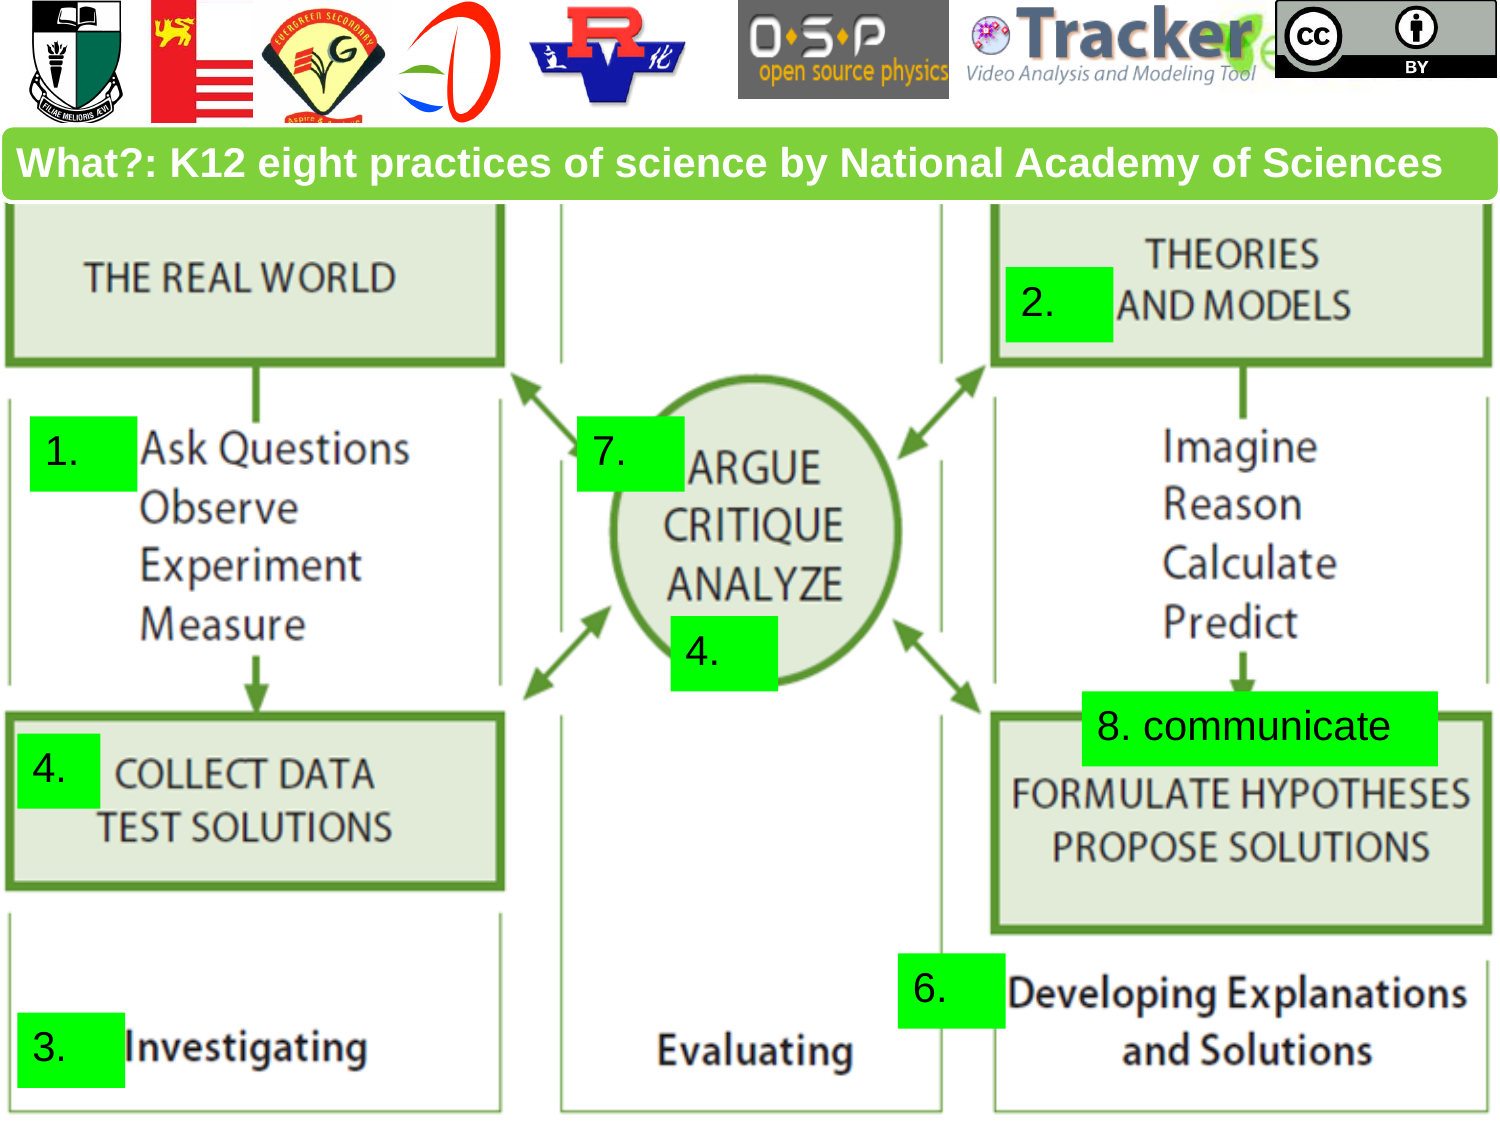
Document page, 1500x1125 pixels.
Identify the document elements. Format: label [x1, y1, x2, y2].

picture [0, 0, 1500, 125]
picture [0, 256, 1500, 1125]
text_box [0, 125, 1500, 256]
